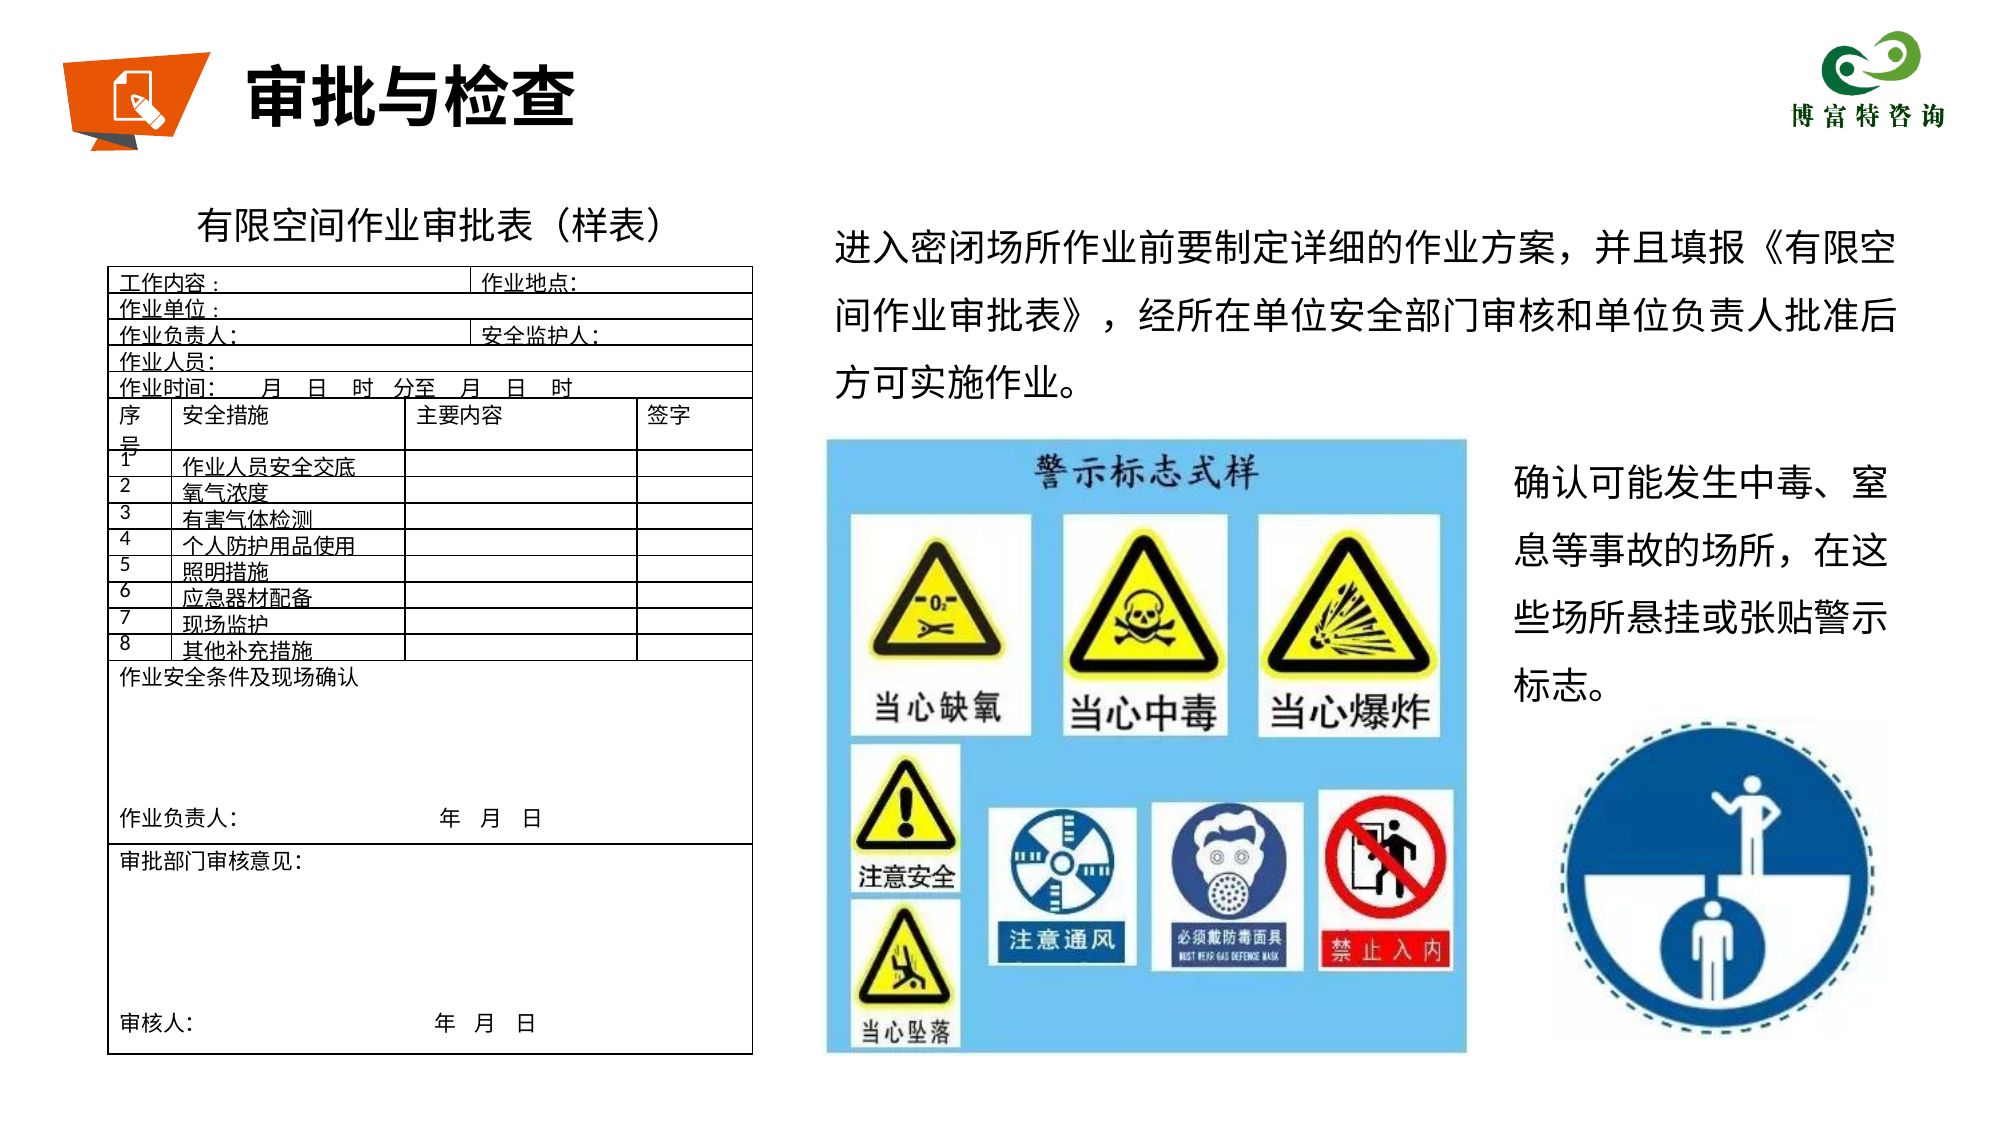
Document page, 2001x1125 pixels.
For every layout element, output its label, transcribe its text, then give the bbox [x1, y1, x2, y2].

table_cell 应急器材配备 [172, 583, 404, 607]
table_cell 主要内容 [406, 399, 636, 449]
text_box 进入密闭场所作业前要制定详细的作业方案，并且填报《有限空间作业审批表》，经所在单位安全部门审核和单位负责人批准后方可实施作业。 [820, 194, 1913, 412]
table_cell [638, 583, 752, 607]
picture [1772, 30, 1969, 131]
table_cell [638, 530, 752, 555]
table_cell 作业负责人： [109, 320, 470, 344]
table_cell [406, 635, 636, 660]
table_cell [406, 583, 636, 607]
table_cell [638, 477, 752, 502]
text_box [113, 70, 166, 130]
table_cell 作业人员安全交底 [172, 451, 404, 476]
table_cell 现场监护 [172, 609, 404, 633]
text_box 有限空间作业审批表（样表） [181, 194, 699, 254]
table_cell [638, 609, 752, 633]
table_cell 有害气体检测 [172, 504, 404, 528]
table_cell 作业人员： [109, 346, 752, 371]
table_cell 5 [109, 556, 171, 581]
text_box [63, 52, 211, 137]
table_header 作业地点： [471, 267, 752, 292]
table_cell [406, 477, 636, 502]
table_cell [406, 609, 636, 633]
text_box [75, 132, 138, 151]
table_header 工作内容: [109, 267, 470, 292]
table_cell [406, 530, 636, 555]
table_cell 签字 [638, 399, 752, 449]
table_cell 3 [109, 504, 171, 528]
table_cell 作业单位: [109, 294, 752, 318]
table_cell 1 [109, 451, 171, 476]
picture [1551, 717, 1888, 1043]
table_cell 照明措施 [172, 556, 404, 581]
text_box [90, 139, 137, 151]
table_cell [406, 451, 636, 476]
table_cell 作业安全条件及现场确认 作业负责人： 年 月 日 [109, 661, 752, 843]
table_cell 审批部门审核意见： 审核人： 年 月 日 [109, 845, 752, 1053]
table_cell 安全措施 [172, 399, 404, 449]
table_cell 7 [109, 609, 171, 633]
text_box 审批与检查 [228, 77, 593, 142]
picture [820, 429, 1472, 1065]
table_cell 序号 [109, 399, 171, 449]
table_cell 6 [109, 583, 171, 607]
table_cell [406, 504, 636, 528]
text_box 确认可能发生中毒、窒息等事故的场所，在这些场所悬挂或张贴警示标志。 [1498, 429, 1940, 715]
table_cell 安全监护人： [471, 320, 752, 344]
table_cell [638, 635, 752, 660]
table_cell 2 [109, 477, 171, 502]
table_cell 4 [109, 530, 171, 555]
table_cell 其他补充措施 [172, 635, 404, 660]
table_cell [638, 451, 752, 476]
table_cell 作业时间： 月 日 时 分至 月 日 时 [109, 372, 752, 397]
table_cell [406, 556, 636, 581]
table_cell 氧气浓度 [172, 477, 404, 502]
table_cell 个人防护用品使用 [172, 530, 404, 555]
table_cell [638, 504, 752, 528]
table_cell [638, 556, 752, 581]
table_cell 8 [109, 635, 171, 660]
